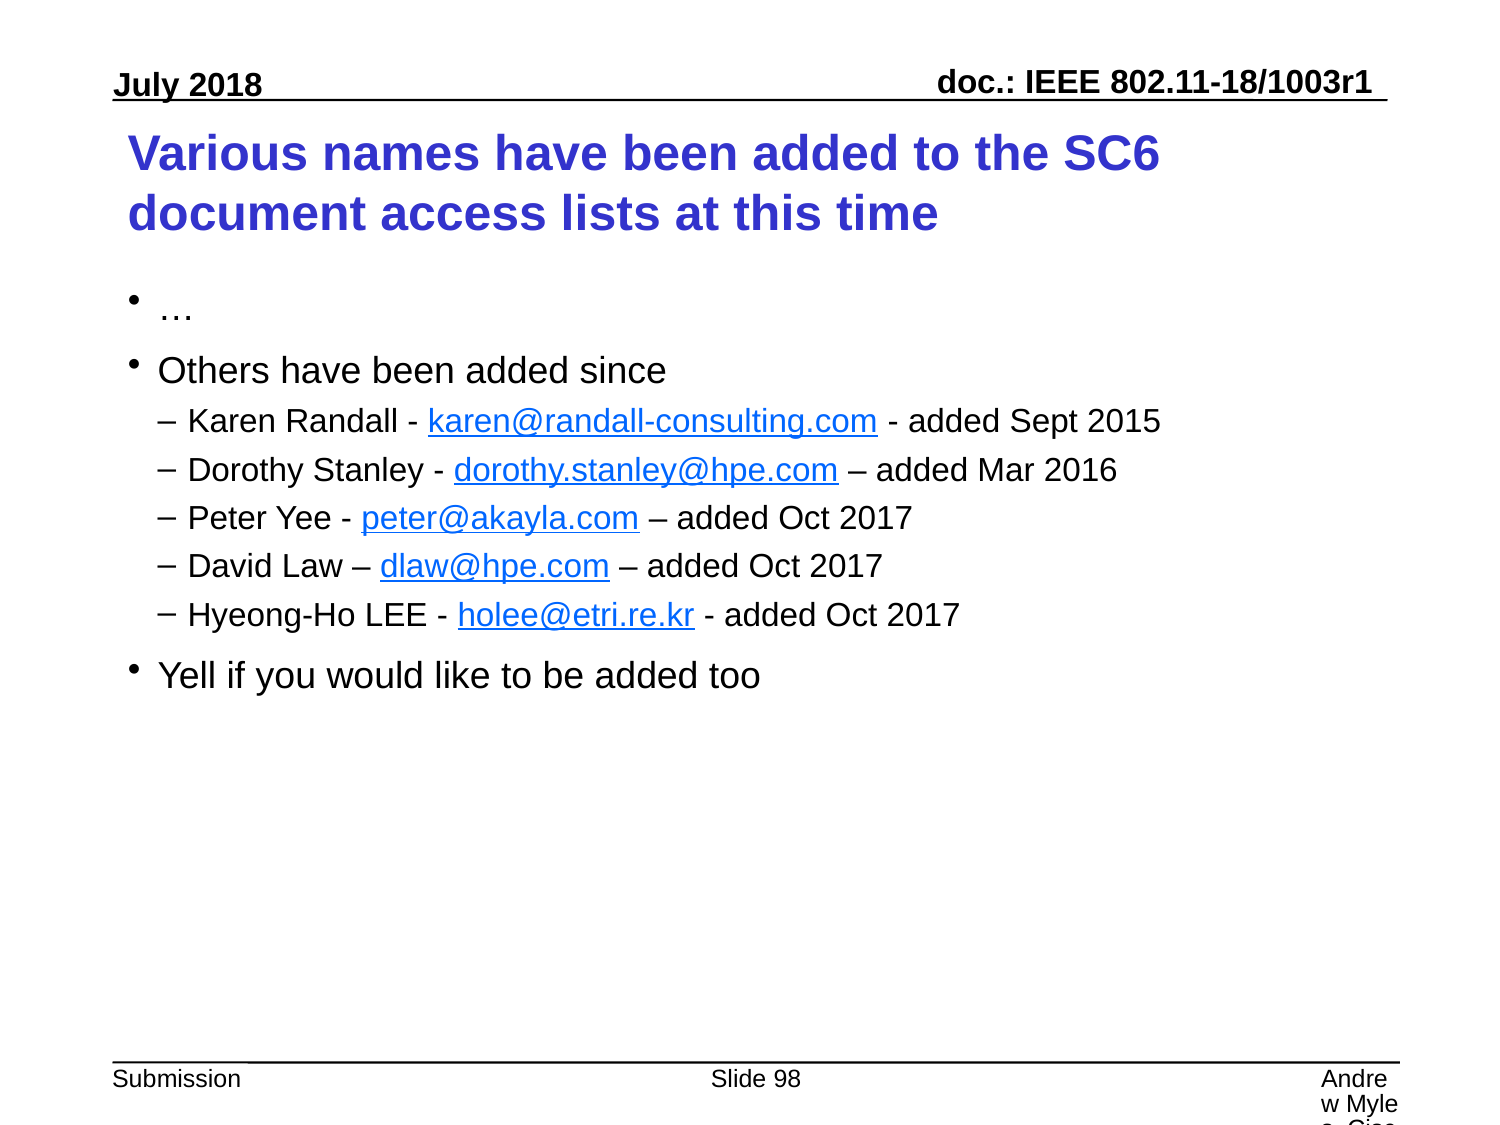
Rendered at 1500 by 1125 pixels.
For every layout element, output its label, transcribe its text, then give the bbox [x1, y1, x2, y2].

title Various names have been added to the SC6 document access lists at this time [112, 112, 1388, 275]
list … Others have been added since Karen Randall - karen@randall-consulting.com - added Sept 2015 Dorothy Stanley - dorothy.stanley@hpe.com – added Mar 2016 Peter Yee - peter@akayla.com – added Oct 2017 David Law – dlaw@hpe.com – added Oct 2017 Hyeong-Ho LEE - holee@etri.re.kr - added Oct 2017 Yell if you would like to be added too [112, 275, 1388, 950]
footer Andrew Myles, Cisco [1320, 1061, 1402, 1093]
slide_number Slide 98 [709, 1061, 803, 1093]
